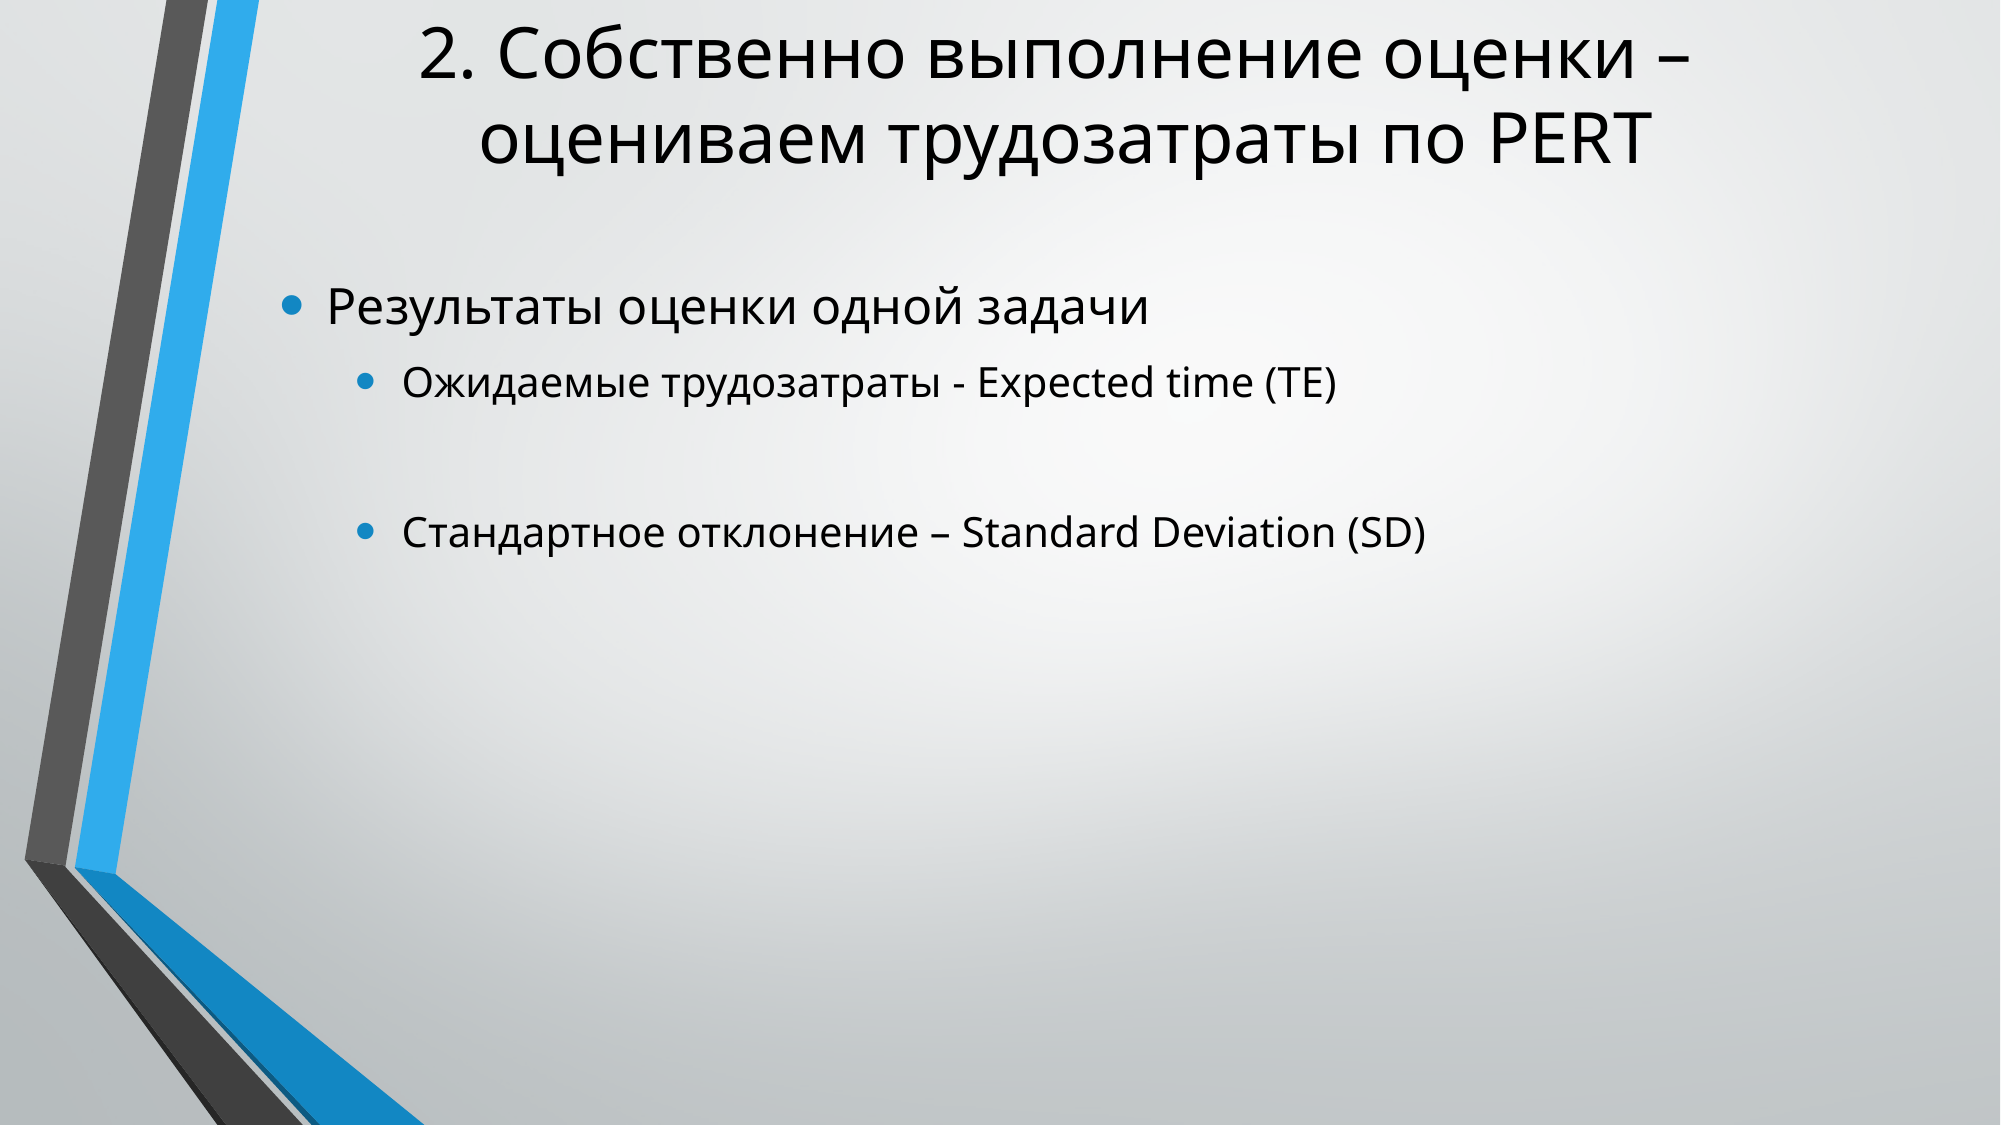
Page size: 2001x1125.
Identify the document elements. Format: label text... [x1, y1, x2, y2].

text_box 2. Собственно выполнение оценки – оцениваем трудозатраты по PERT [243, 0, 1887, 186]
